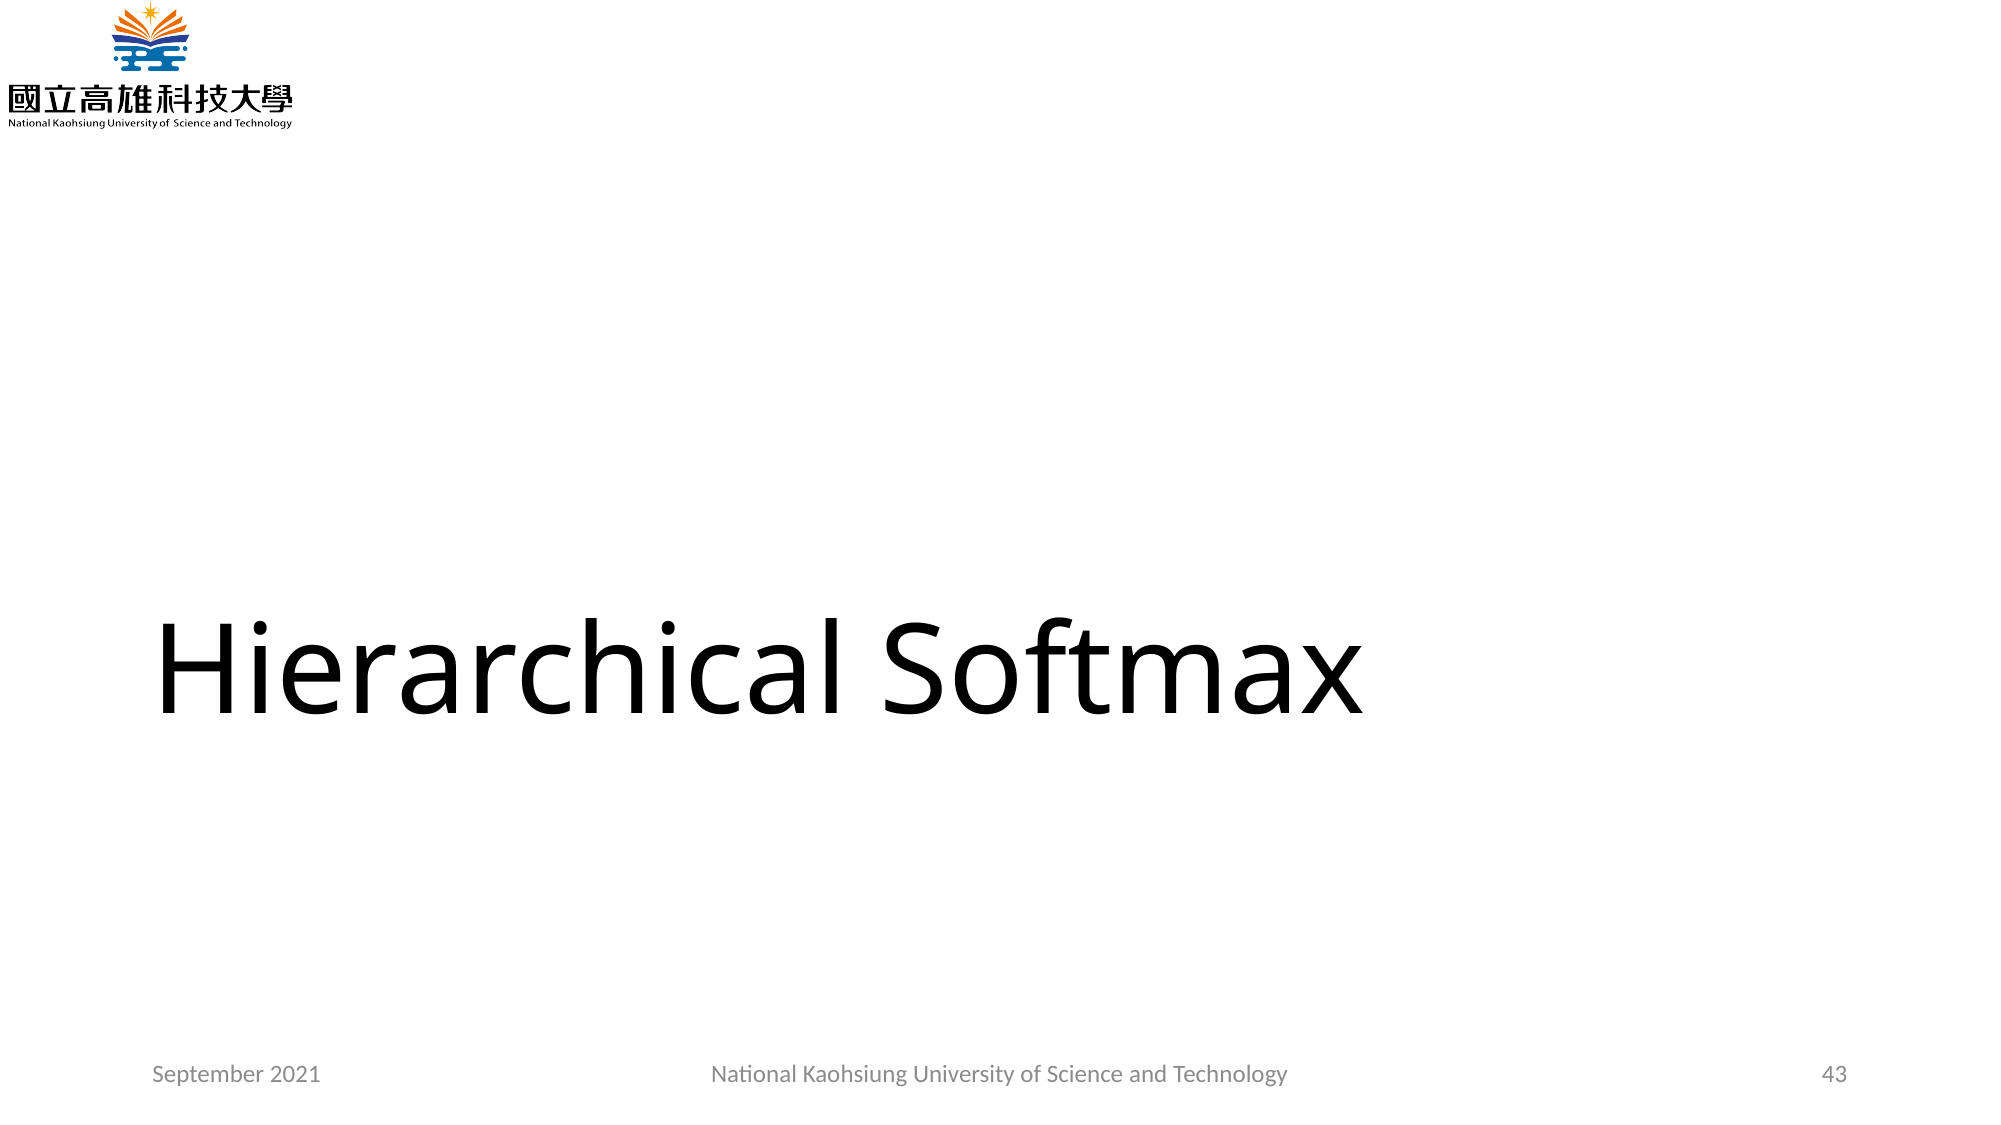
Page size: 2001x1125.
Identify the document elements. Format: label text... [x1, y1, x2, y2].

picture [9, 0, 292, 129]
footer National Kaohsiung University of Science and Technology [662, 1042, 1338, 1103]
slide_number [137, 1042, 588, 1103]
title Hierarchical Softmax [136, 280, 1862, 749]
slide_number 43 [1412, 1042, 1863, 1103]
